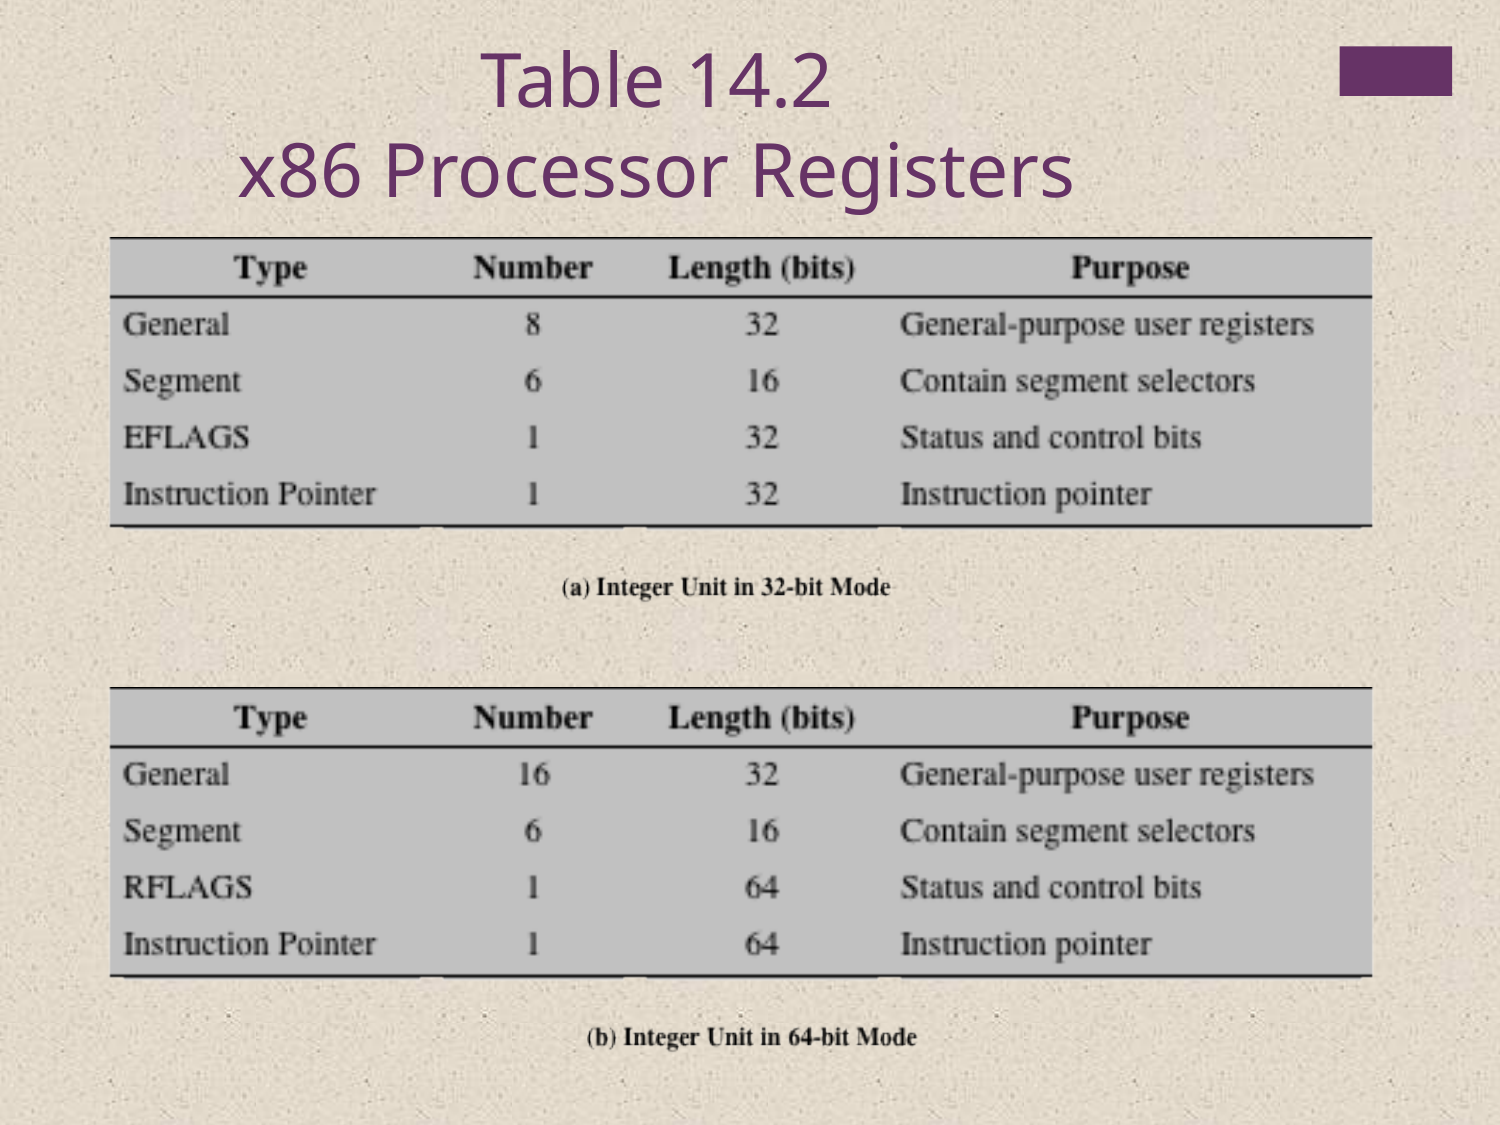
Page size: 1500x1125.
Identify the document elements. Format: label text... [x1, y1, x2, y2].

title Table 14.2 x86 Processor Registers [37, 24, 1278, 208]
picture [0, 0, 1500, 1125]
